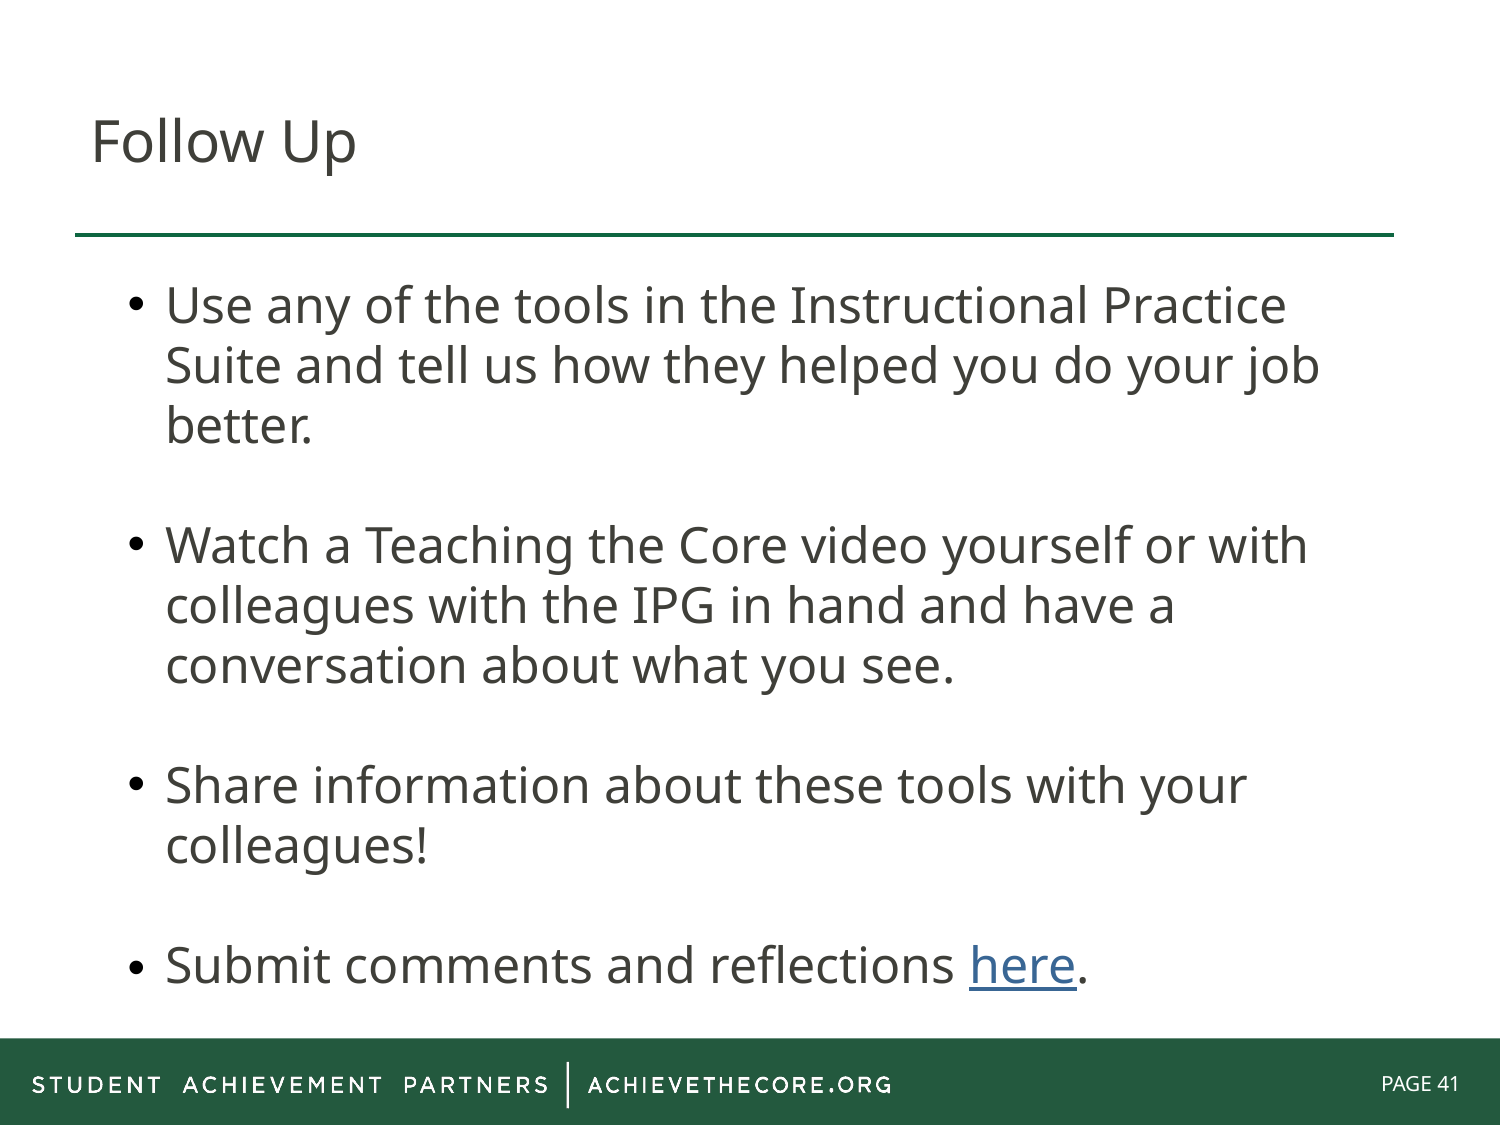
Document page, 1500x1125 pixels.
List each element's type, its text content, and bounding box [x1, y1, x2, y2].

title Follow Up [75, 45, 1425, 233]
picture [12, 1055, 911, 1112]
list Use any of the tools in the Instructional Practice Suite and tell us how they helped you do your job better. Watch a Teaching the Core video yourself or with colleagues with the IPG in hand and have a conversation about what you see. Share information about these tools with your colleagues! Submit comments and reflections here. [75, 258, 1425, 1002]
